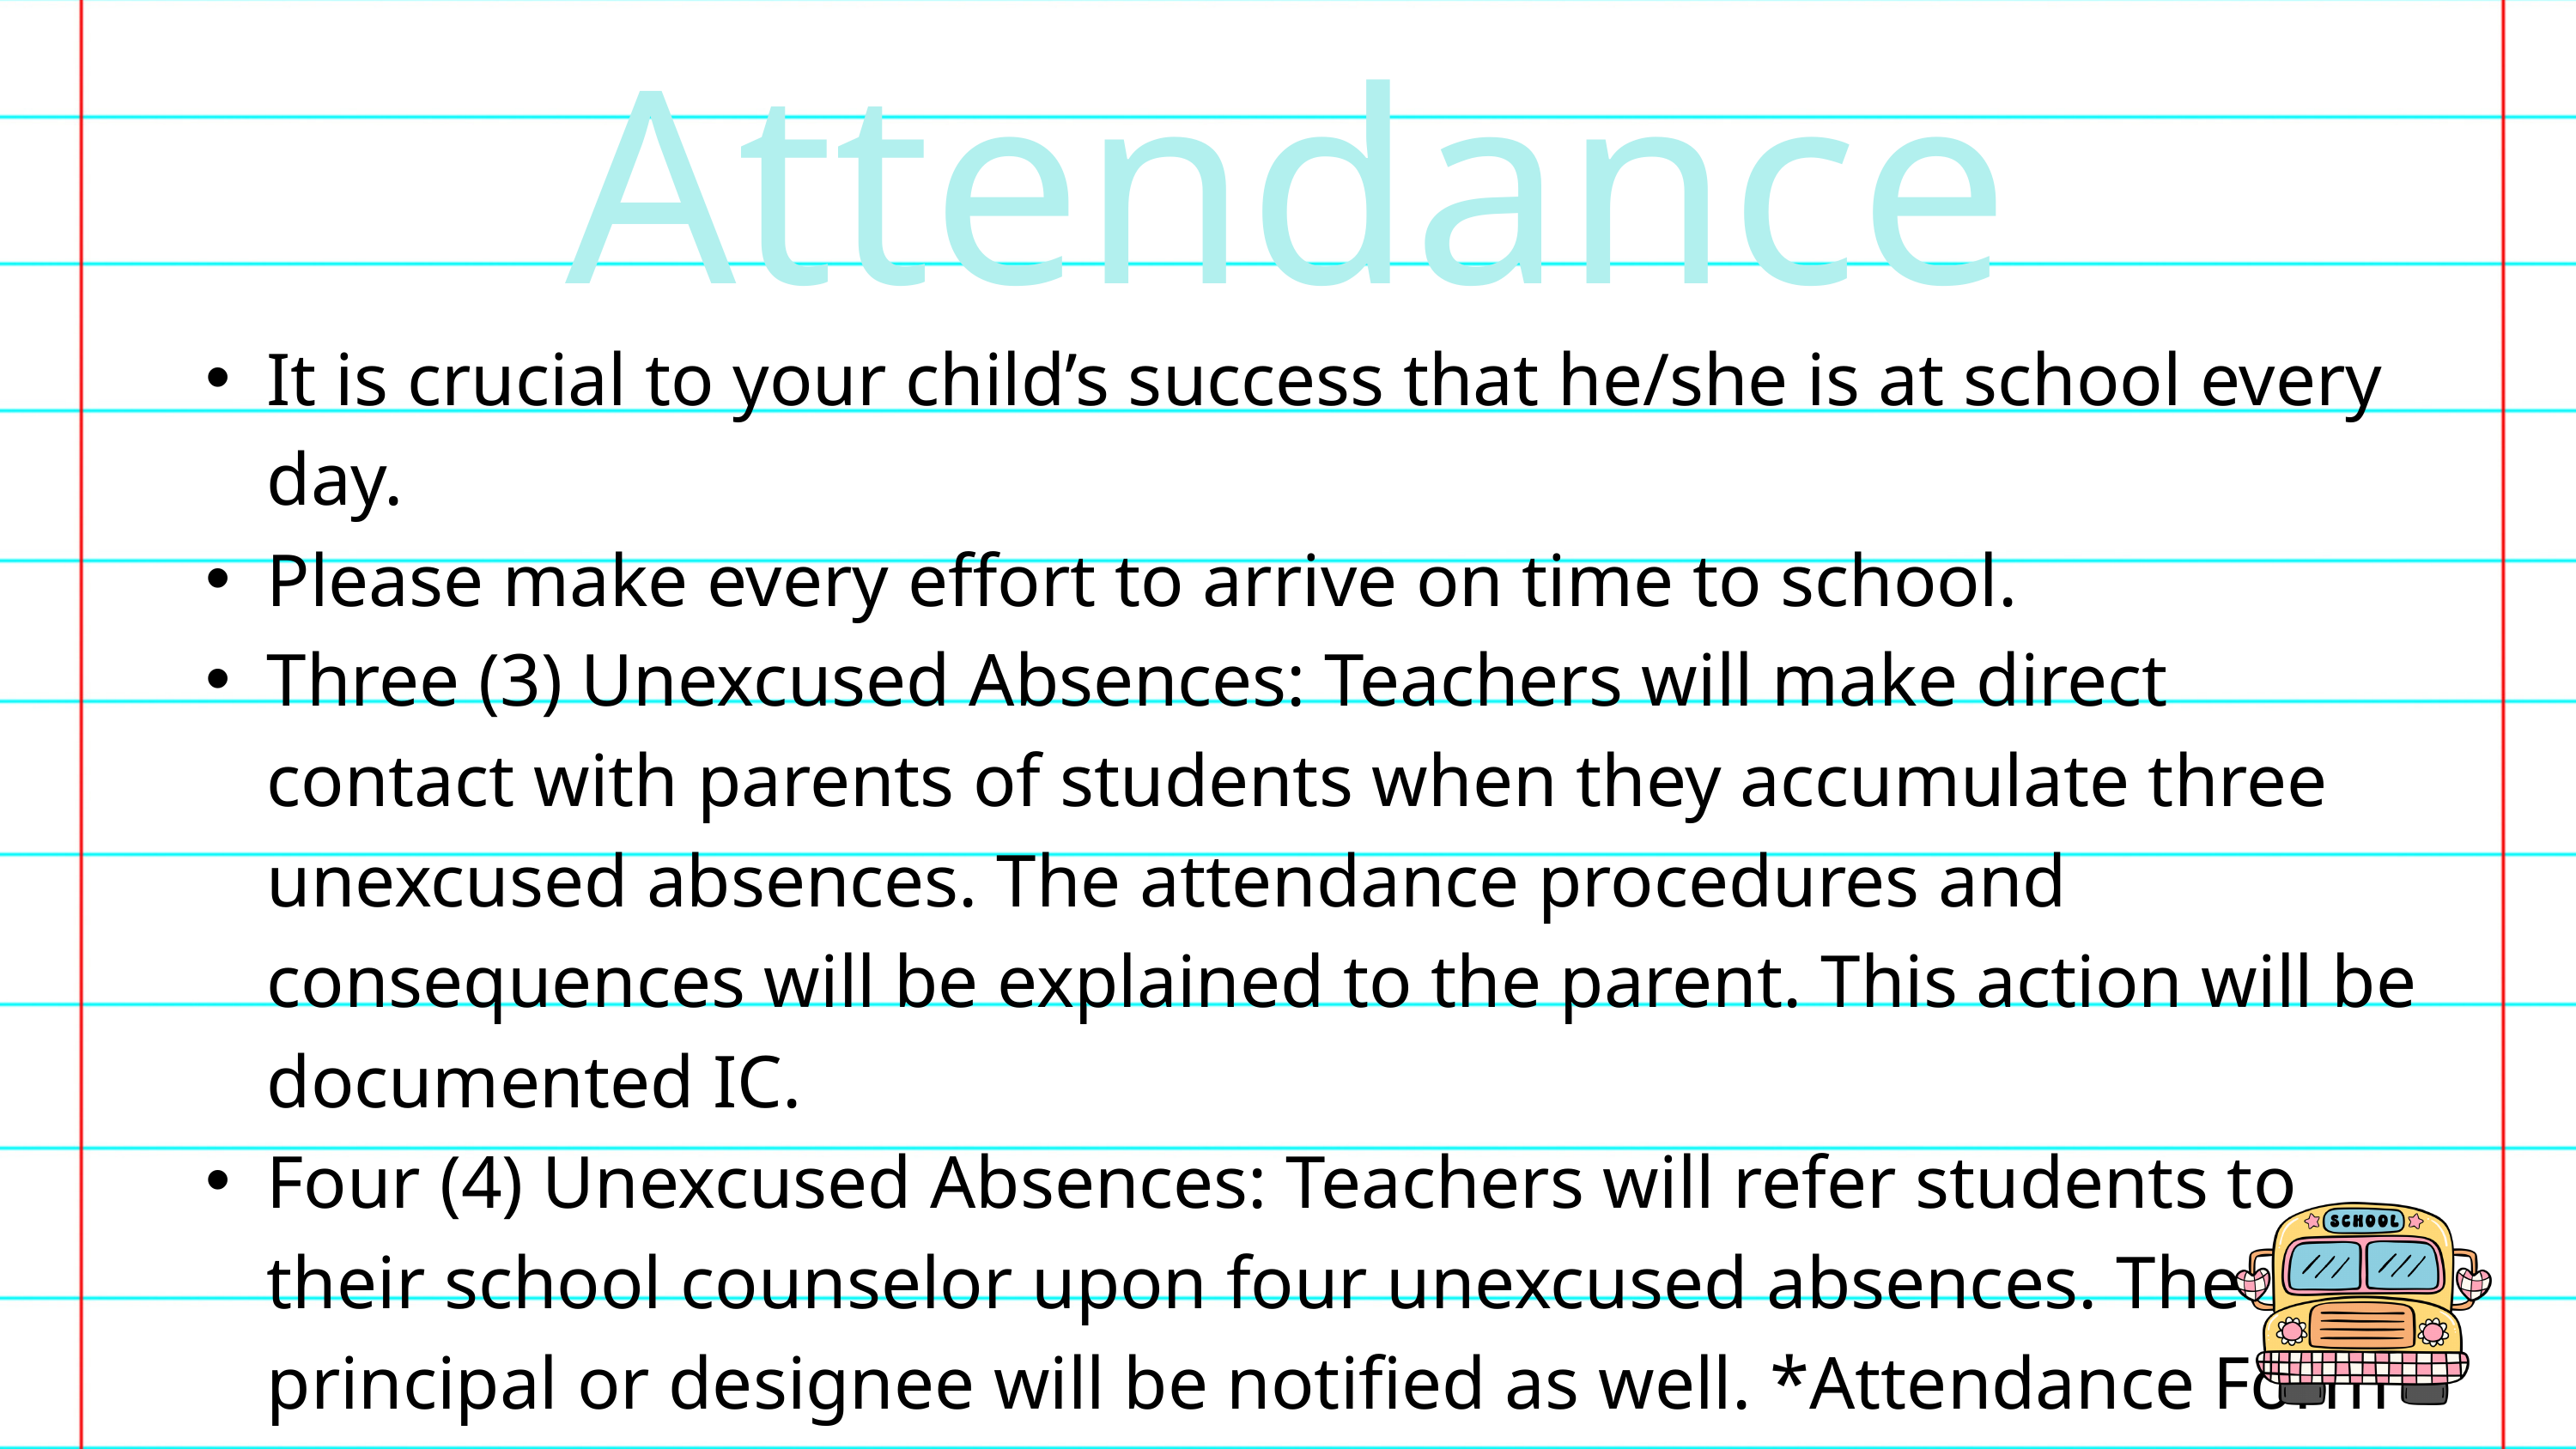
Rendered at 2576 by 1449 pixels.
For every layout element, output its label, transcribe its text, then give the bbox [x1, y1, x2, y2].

text_box It is crucial to your child’s success that he/she is at school every day. Please make every effort to arrive on time to school. Three (3) Unexcused Absences: Teachers will make direct contact with parents of students when they accumulate three unexcused absences. The attendance procedures and consequences will be explained to the parent. This action will be documented IC. Four (4) Unexcused Absences: Teachers will refer students to their school counselor upon four unexcused absences. The principal or designee will be notified as well. *Attendance Form will be completed and given to Mr. White. Five (5) Unexcused/Unlawful Absences: Teachers will refer students with five unexcused/unlawful absences to the principal or designee. [144, 318, 2423, 1449]
text_box [2234, 1202, 2493, 1405]
text_box [0, 0, 2576, 1449]
text_box Attendance [112, 15, 2464, 337]
